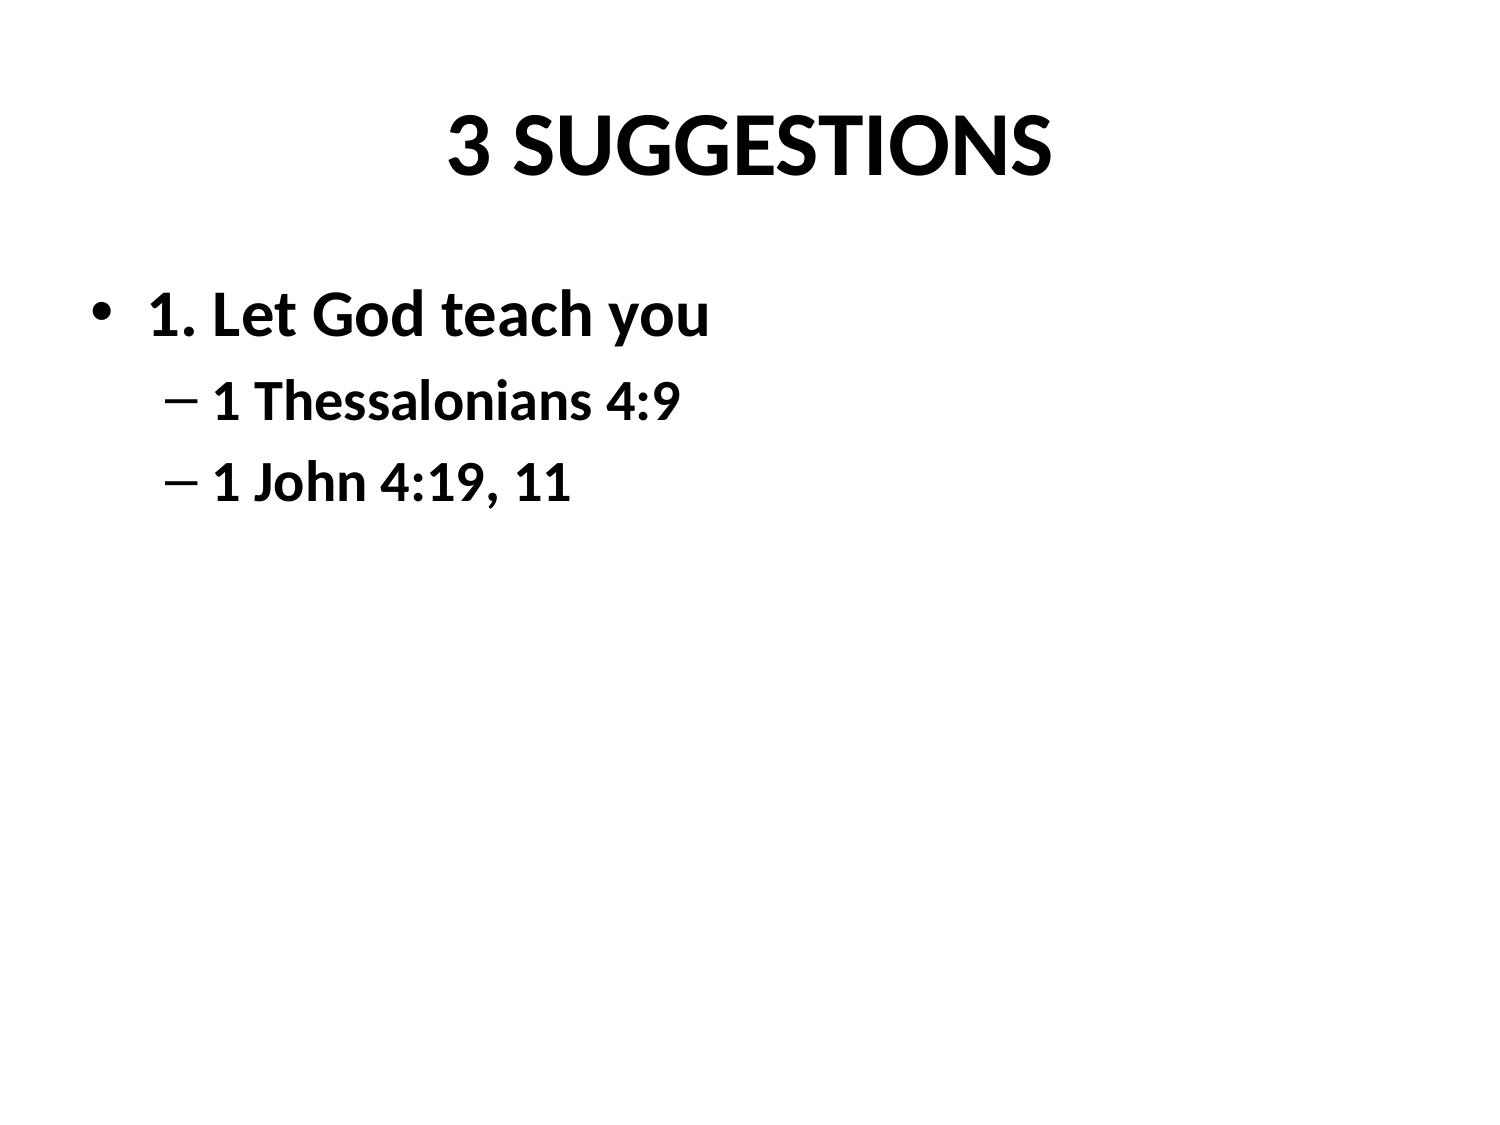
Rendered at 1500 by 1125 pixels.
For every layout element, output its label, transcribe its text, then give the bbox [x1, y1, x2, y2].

title 3 SUGGESTIONS [75, 45, 1425, 233]
list 1. Let God teach you 1 Thessalonians 4:9 1 John 4:19, 11 [75, 262, 1425, 1005]
